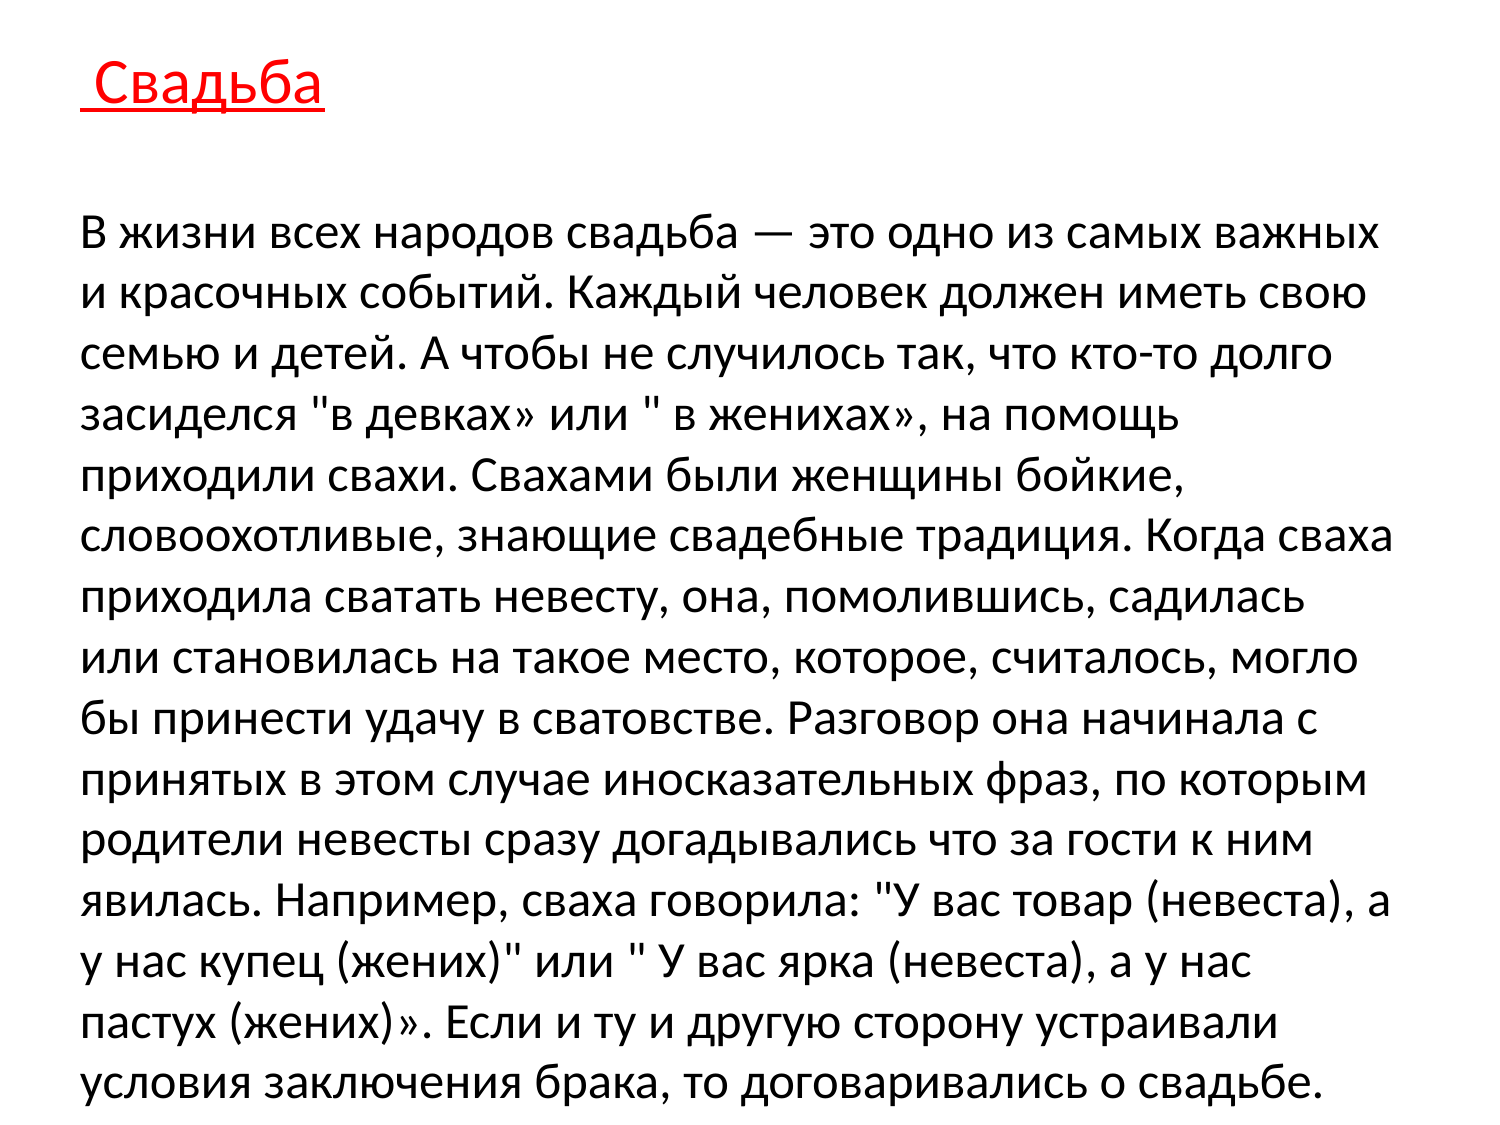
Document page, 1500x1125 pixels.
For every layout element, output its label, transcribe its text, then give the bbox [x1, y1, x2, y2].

list Свадьба В жизни всех народов свадьба — это одно из самых важных и красочных событий. Каждый человек должен иметь свою семью и детей. А чтобы не случилось так, что кто-то долго засиделся "в девках» или " в женихах», на помощь приходили свахи. Свахами были женщины бойкие, словоохотливые, знающие свадебные традиция. Когда сваха приходила сватать невесту, она, помолившись, садилась или становилась на такое место, которое, считалось, могло бы принести удачу в сватовстве. Разговор она начинала с принятых в этом случае иносказательных фраз, по которым родители невесты сразу догадывались что за гости к ним явилась. Например, сваха говорила: "У вас товар (невеста), а у нас купец (жених)" или " У вас ярка (невеста), а у нас пастух (жених)». Если и ту и другую сторону устраивали условия заключения брака, то договаривались о свадьбе. [64, 30, 1416, 1125]
